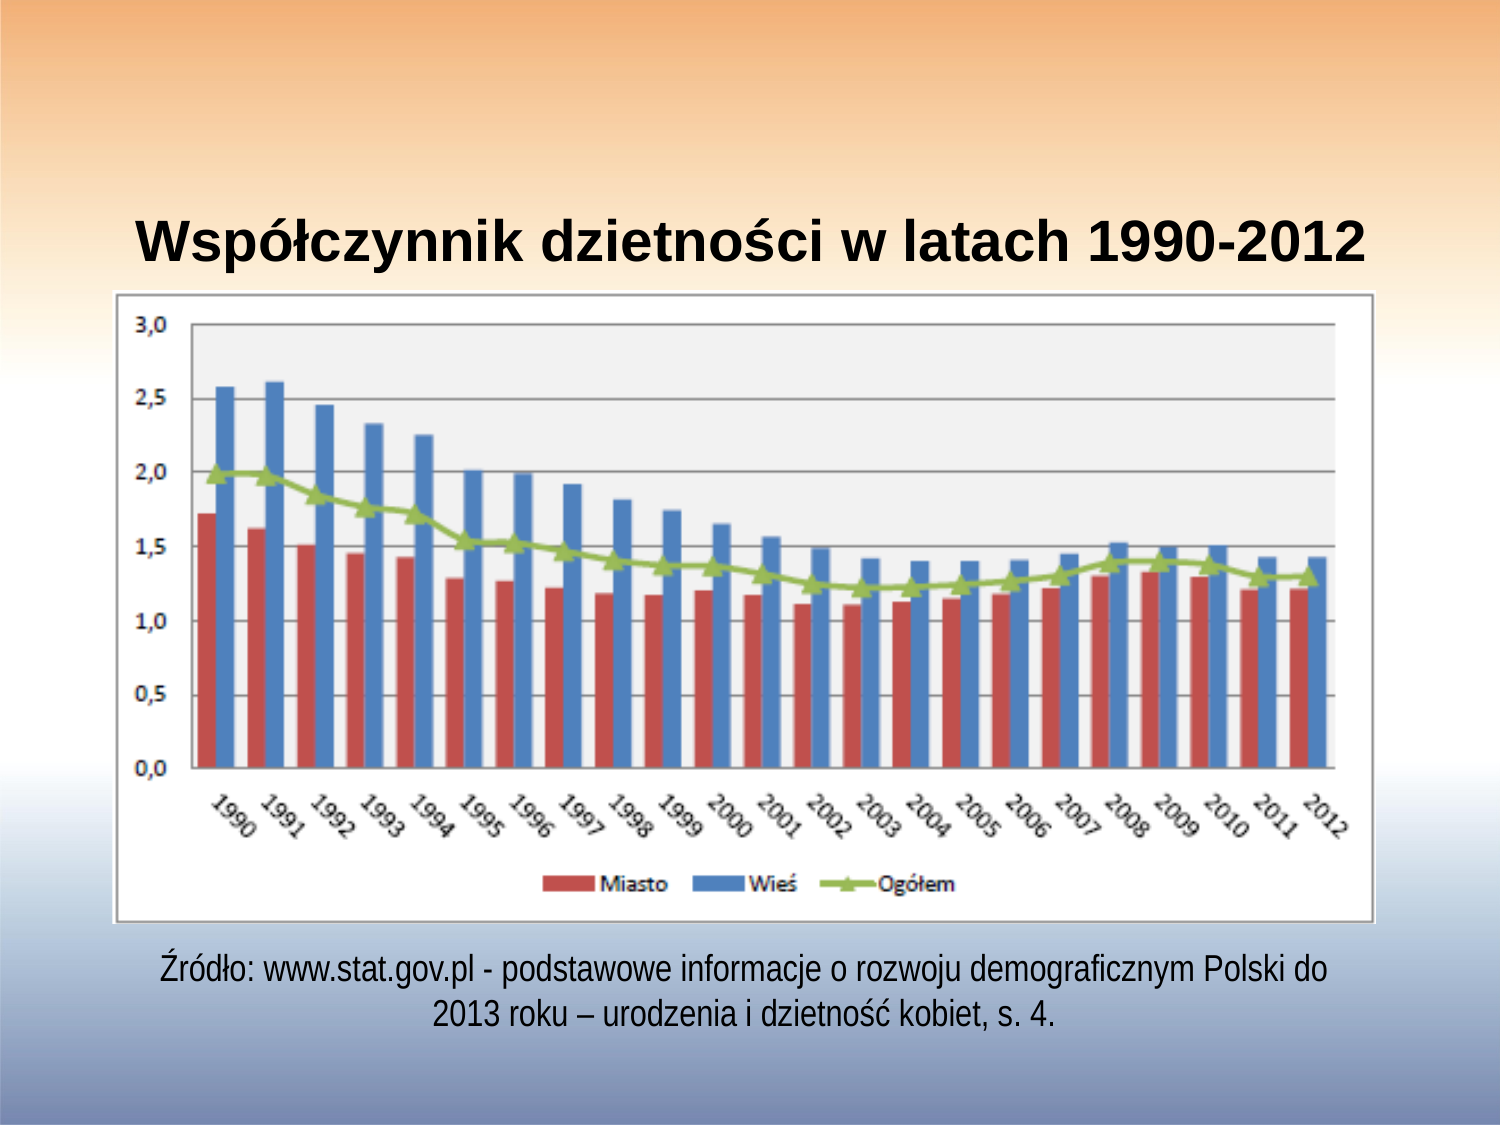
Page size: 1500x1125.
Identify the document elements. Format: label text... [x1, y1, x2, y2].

list [75, 262, 1425, 1005]
text_box Źródło: www.stat.gov.pl - podstawowe informacje o rozwoju demograficznym Polski do 2013 roku – urodzenia i dzietność kobiet, s. 4. [112, 932, 1376, 1042]
title Współczynnik dzietności w latach 1990-2012 [76, 172, 1427, 303]
picture [0, 0, 1500, 1125]
